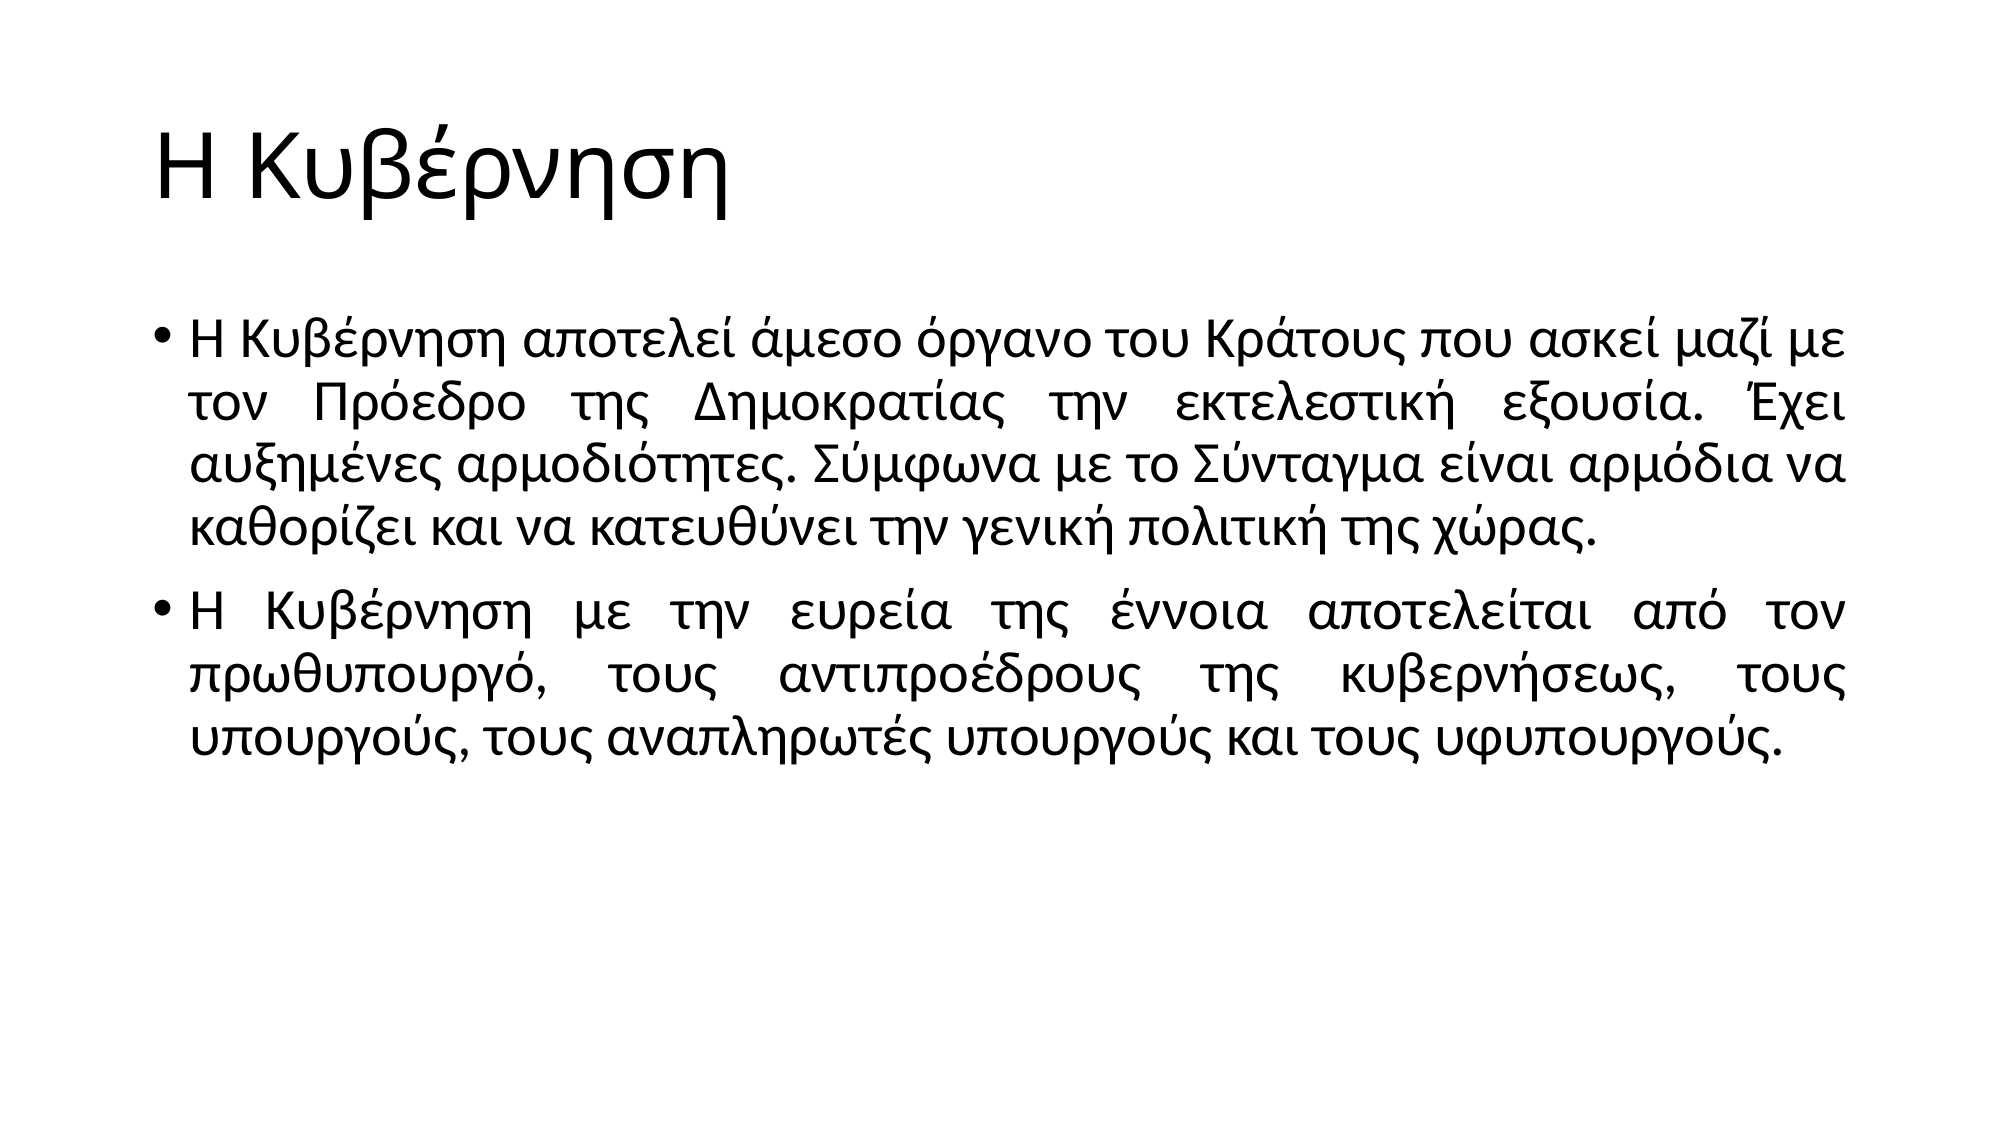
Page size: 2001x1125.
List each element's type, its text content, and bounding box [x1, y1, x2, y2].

title Η Κυβέρνηση [137, 59, 1863, 278]
list Η Κυβέρνηση αποτελεί άμεσο όργανο του Κράτους που ασκεί μαζί με τον Πρόεδρο της Δημοκρατίας την εκτελεστική εξουσία. Έχει αυξημένες αρμοδιότητες. Σύμφωνα με το Σύνταγμα είναι αρμόδια να καθορίζει και να κατευθύνει την γενική πολιτική της χώρας. Η Κυβέρνηση με την ευρεία της έννοια αποτελείται από τον πρωθυπουργό, τους αντιπροέδρους της κυβερνήσεως, τους υπουργούς, τους αναπληρωτές υπουργούς και τους υφυπουργούς. [137, 299, 1863, 1014]
